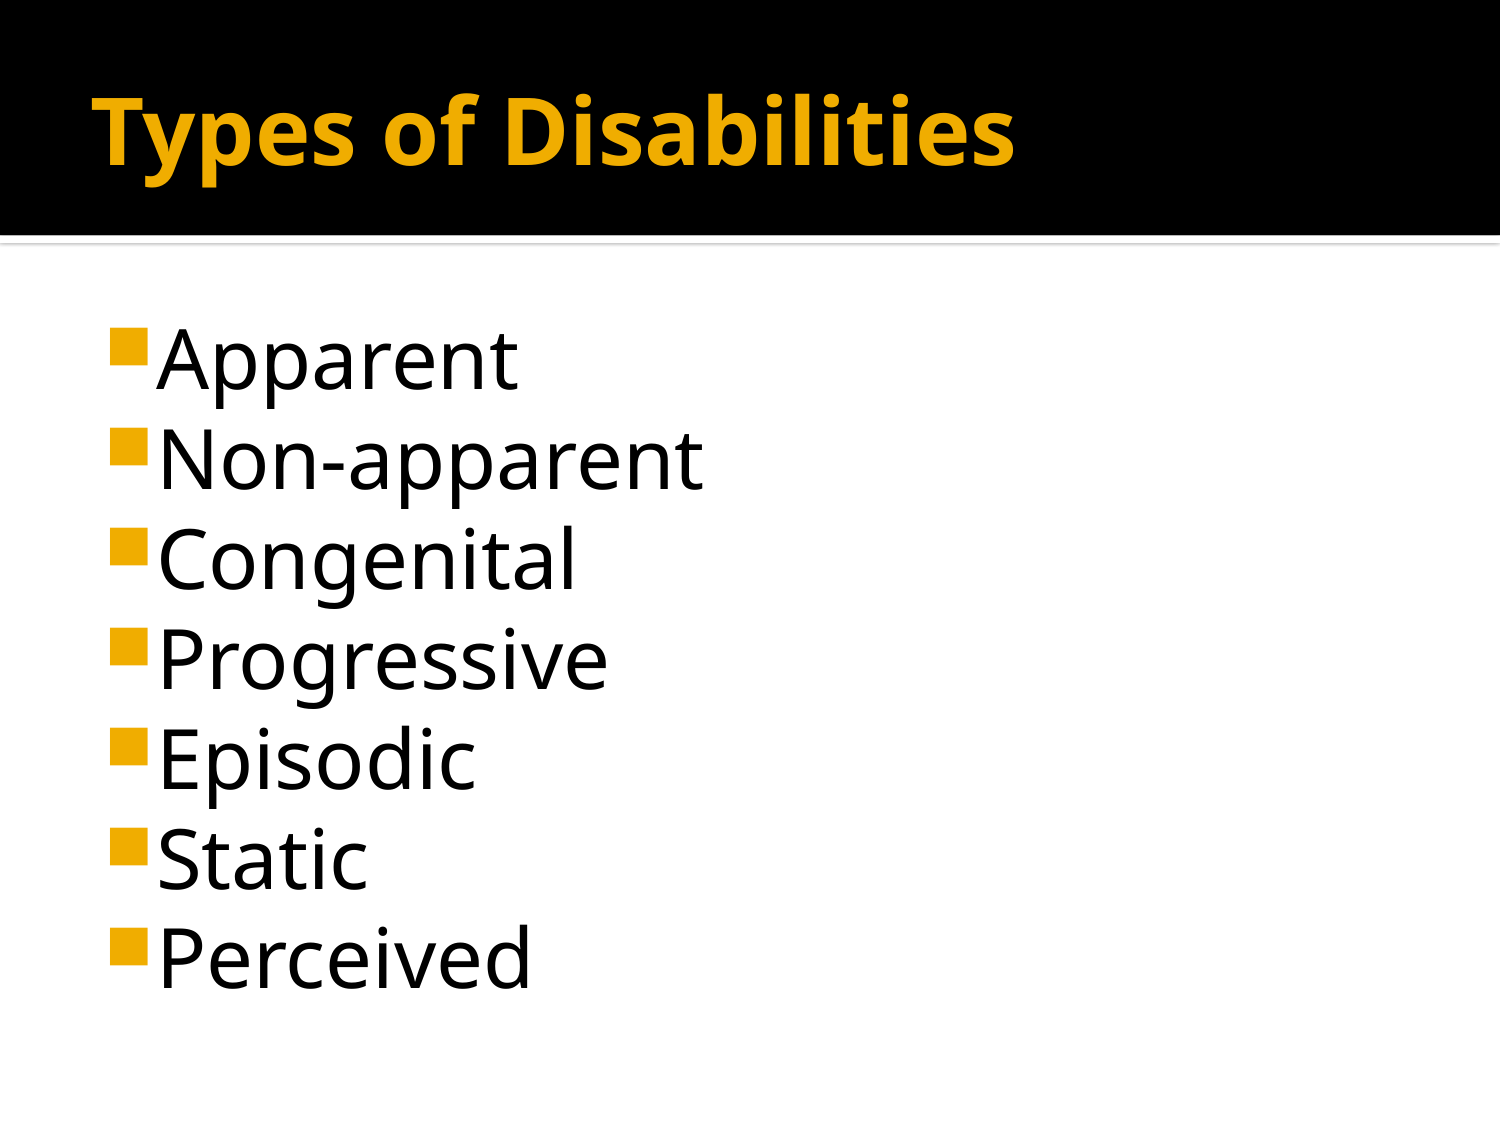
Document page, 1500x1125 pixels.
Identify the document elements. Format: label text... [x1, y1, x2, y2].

list Apparent Non-apparent Congenital Progressive Episodic Static Perceived [75, 291, 1425, 1050]
title Types of Disabilities [75, 25, 1425, 231]
